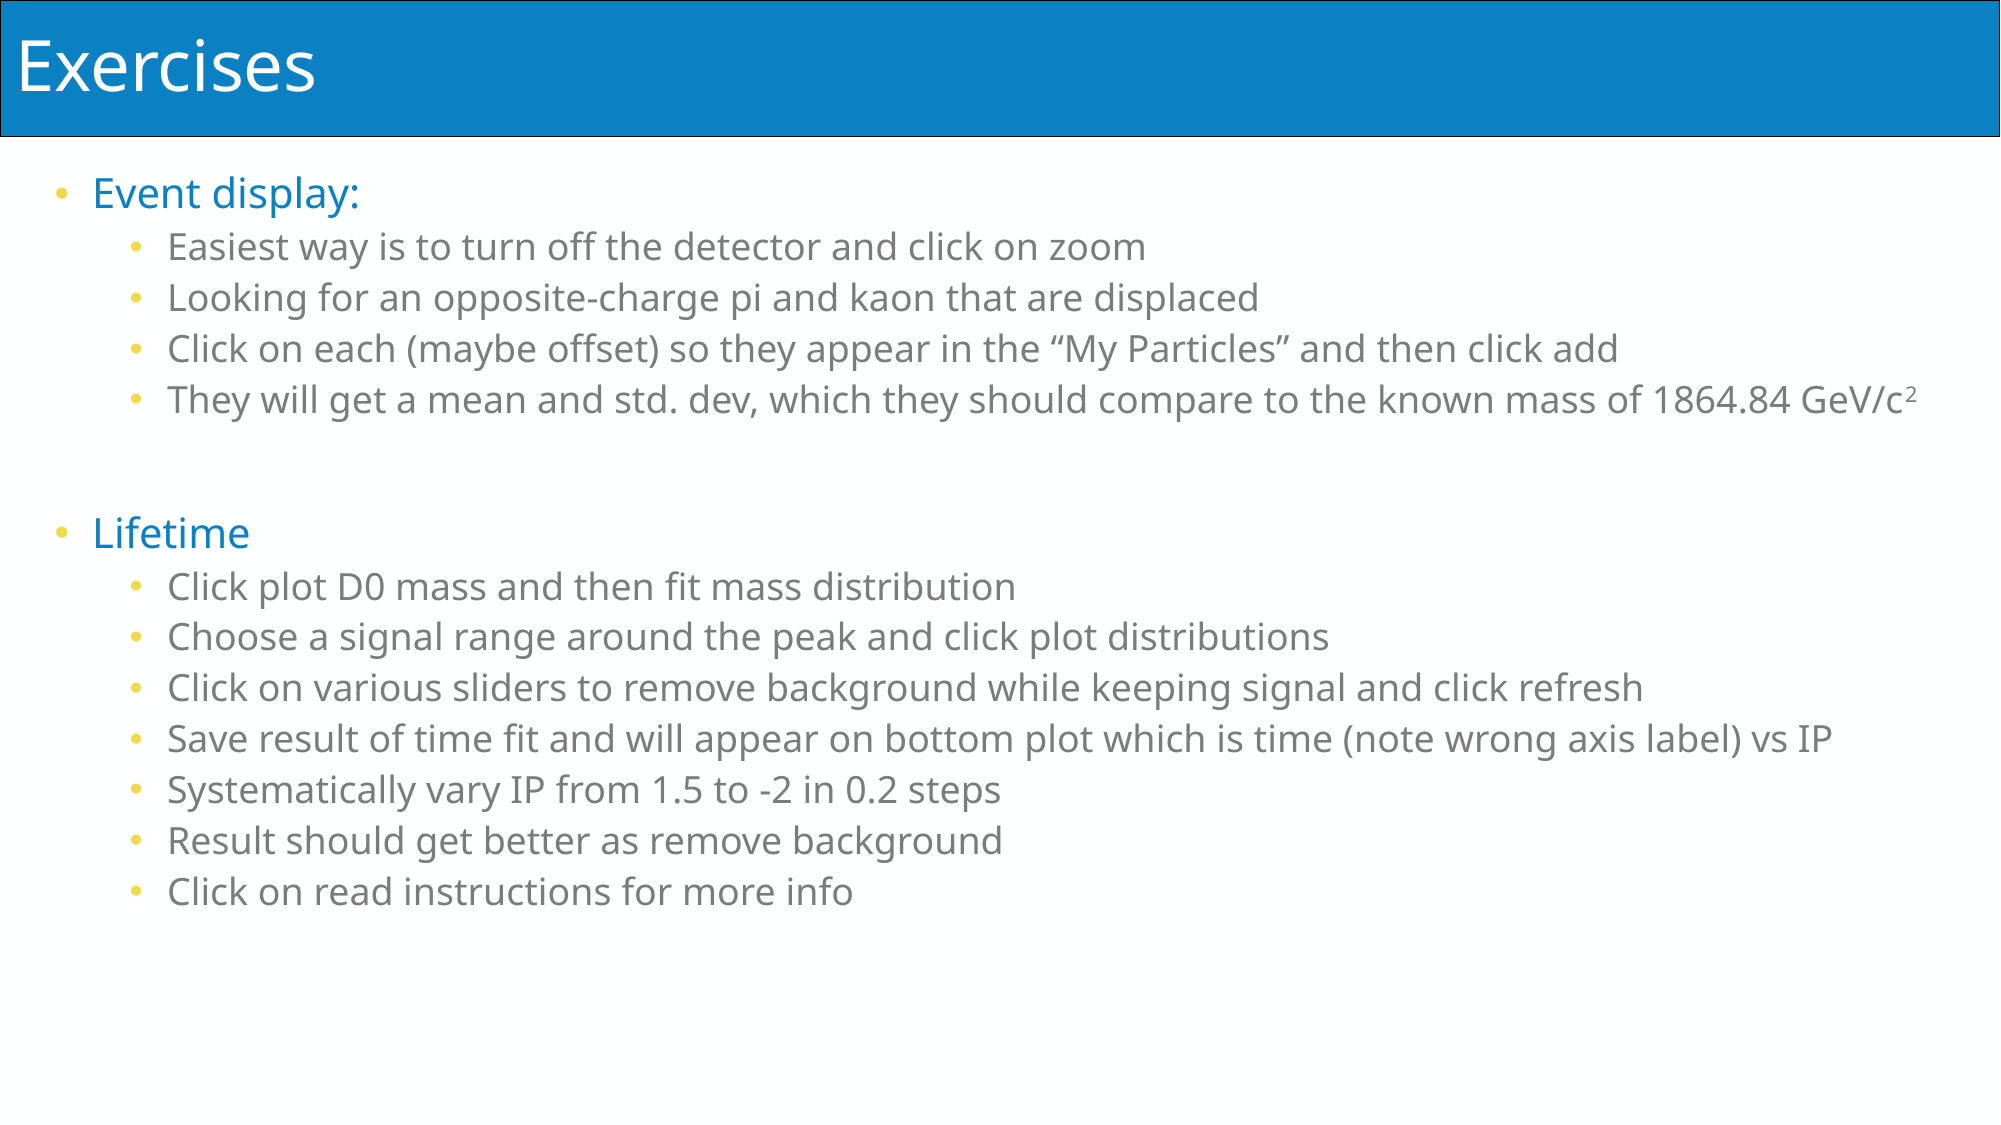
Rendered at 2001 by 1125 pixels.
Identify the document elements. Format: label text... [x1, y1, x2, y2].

list Event display: Easiest way is to turn off the detector and click on zoom Looking for an opposite-charge pi and kaon that are displaced Click on each (maybe offset) so they appear in the “My Particles” and then click add They will get a mean and std. dev, which they should compare to the known mass of 1864.84 GeV/c2 Lifetime Click plot D0 mass and then fit mass distribution Choose a signal range around the peak and click plot distributions Click on various sliders to remove background while keeping signal and click refresh Save result of time fit and will appear on bottom plot which is time (note wrong axis label) vs IP Systematically vary IP from 1.5 to -2 in 0.2 steps Result should get better as remove background Click on read instructions for more info [39, 165, 1968, 1125]
title Exercises [0, 0, 2000, 137]
